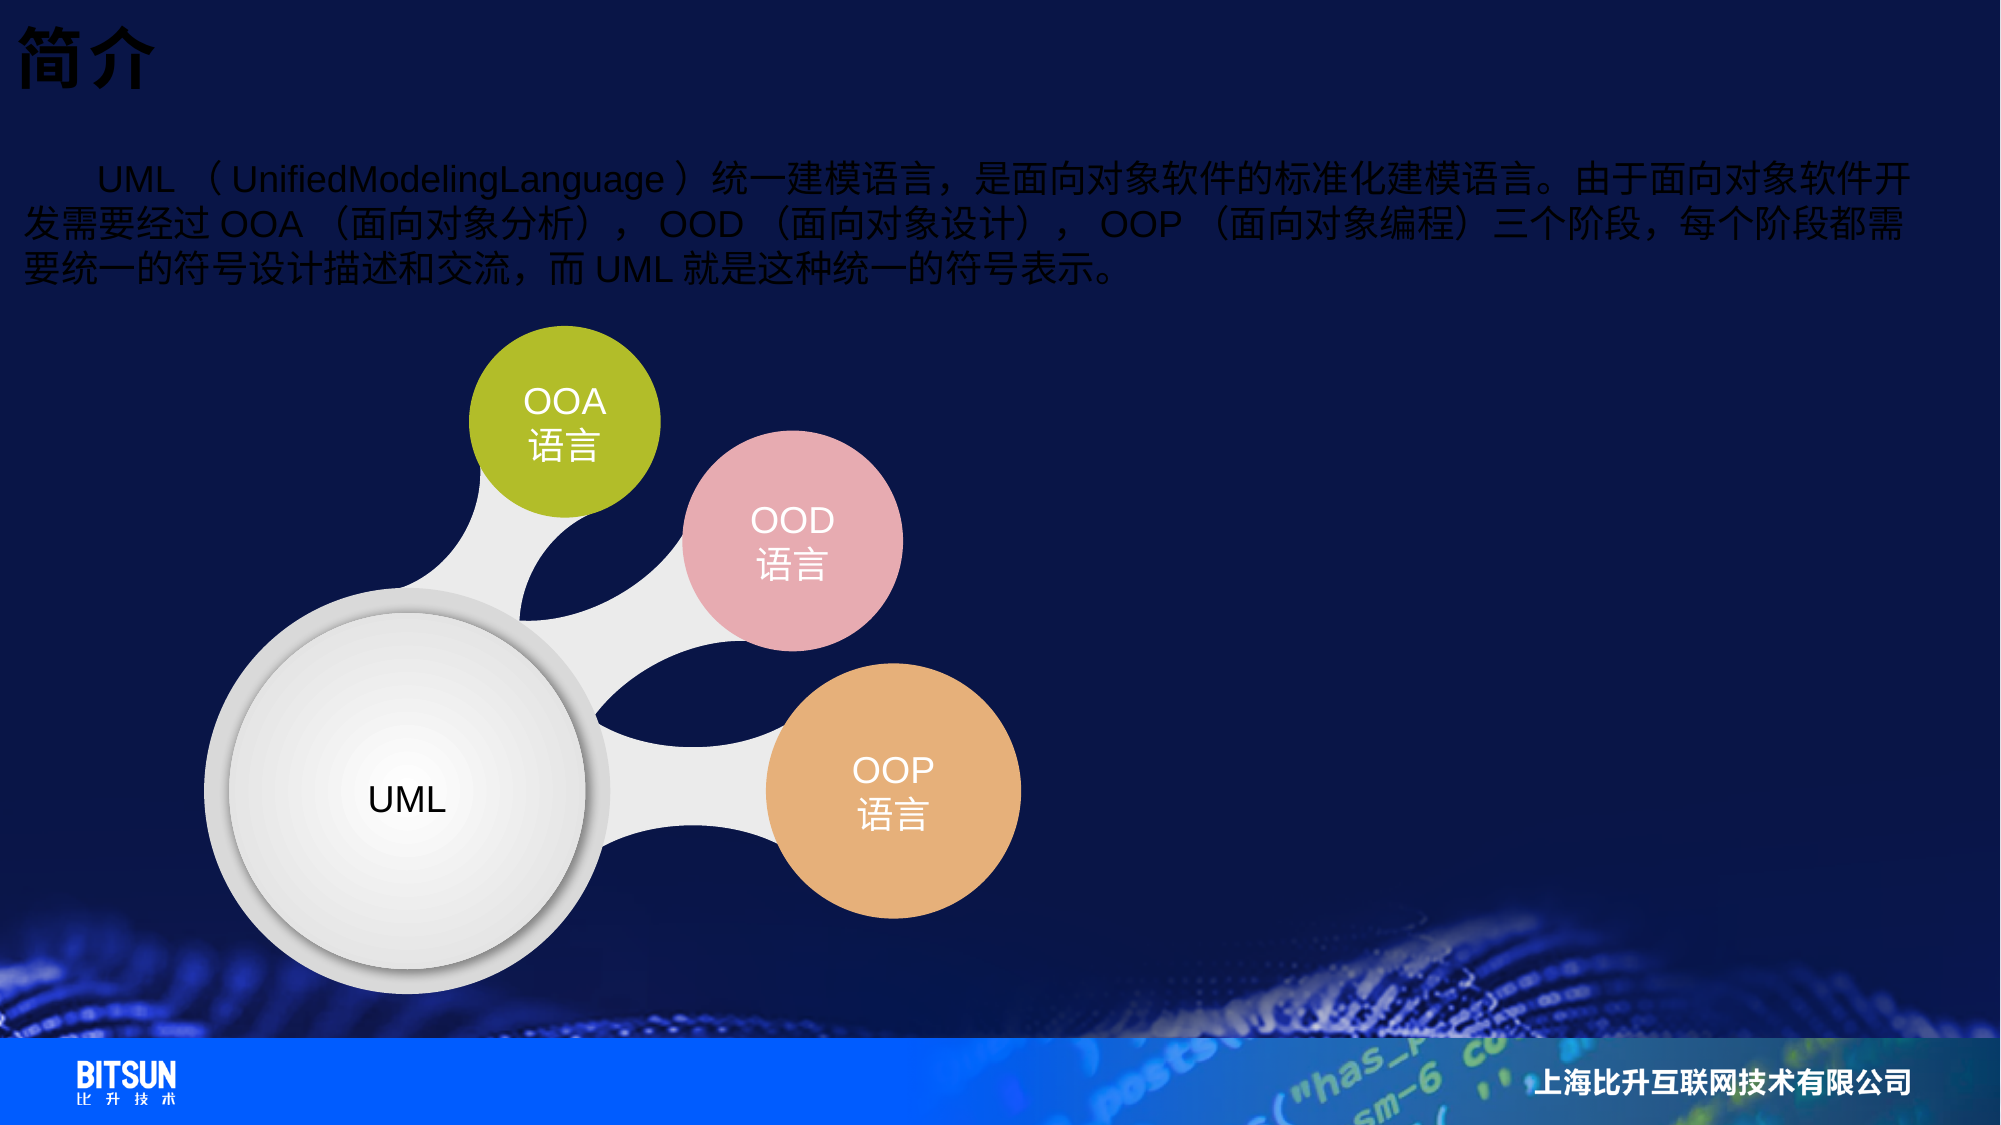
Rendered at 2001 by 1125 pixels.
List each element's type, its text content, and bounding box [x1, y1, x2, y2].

text_box OOA 语言 [469, 325, 661, 518]
text_box UML [229, 613, 586, 970]
text_box OOD 语言 [682, 430, 904, 652]
text_box 简介 [1, 9, 971, 104]
picture [0, 0, 2001, 1125]
text_box [599, 723, 783, 847]
text_box [204, 587, 611, 995]
text_box OOP 语言 [765, 663, 1022, 919]
text_box UML（UnifiedModelingLanguage）统一建模语言，是面向对象软件的标准化建模语言。由于面向对象软件开发需要经过OOA（面向对象分析），OOD（面向对象设计），OOP（面向对象编程）三个阶段，每个阶段都需要统一的符号设计描述和交流，而UML就是这种统一的符号表示。 [8, 147, 1935, 298]
text_box [403, 469, 586, 621]
text_box [520, 535, 743, 714]
